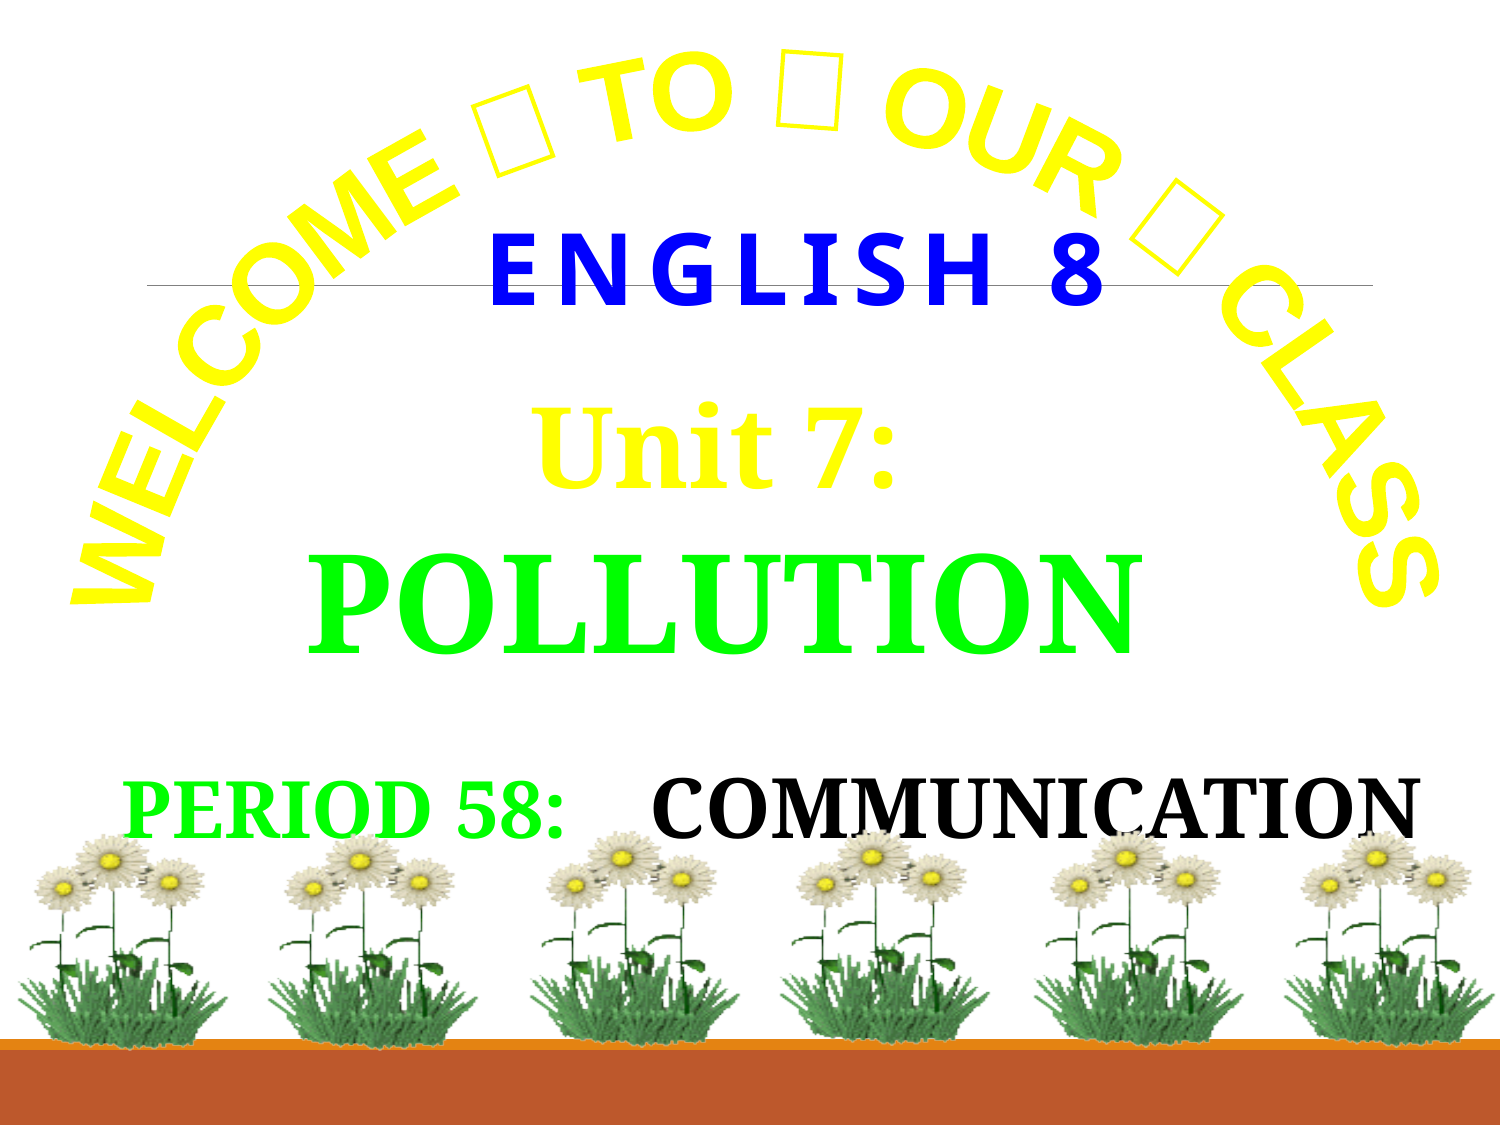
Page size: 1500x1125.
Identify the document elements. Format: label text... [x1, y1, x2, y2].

text_box PERIOD 58: COMMUNICATION [107, 748, 1500, 863]
text_box POLLUTION [71, 508, 1379, 689]
picture [761, 819, 1001, 1052]
text_box ENGLISH 8 [349, 197, 1242, 333]
picture [0, 824, 238, 1057]
picture [249, 824, 489, 1057]
picture [511, 821, 750, 1053]
picture [1015, 821, 1255, 1053]
text_box Unit 7: [515, 368, 941, 508]
picture [1266, 821, 1500, 1053]
